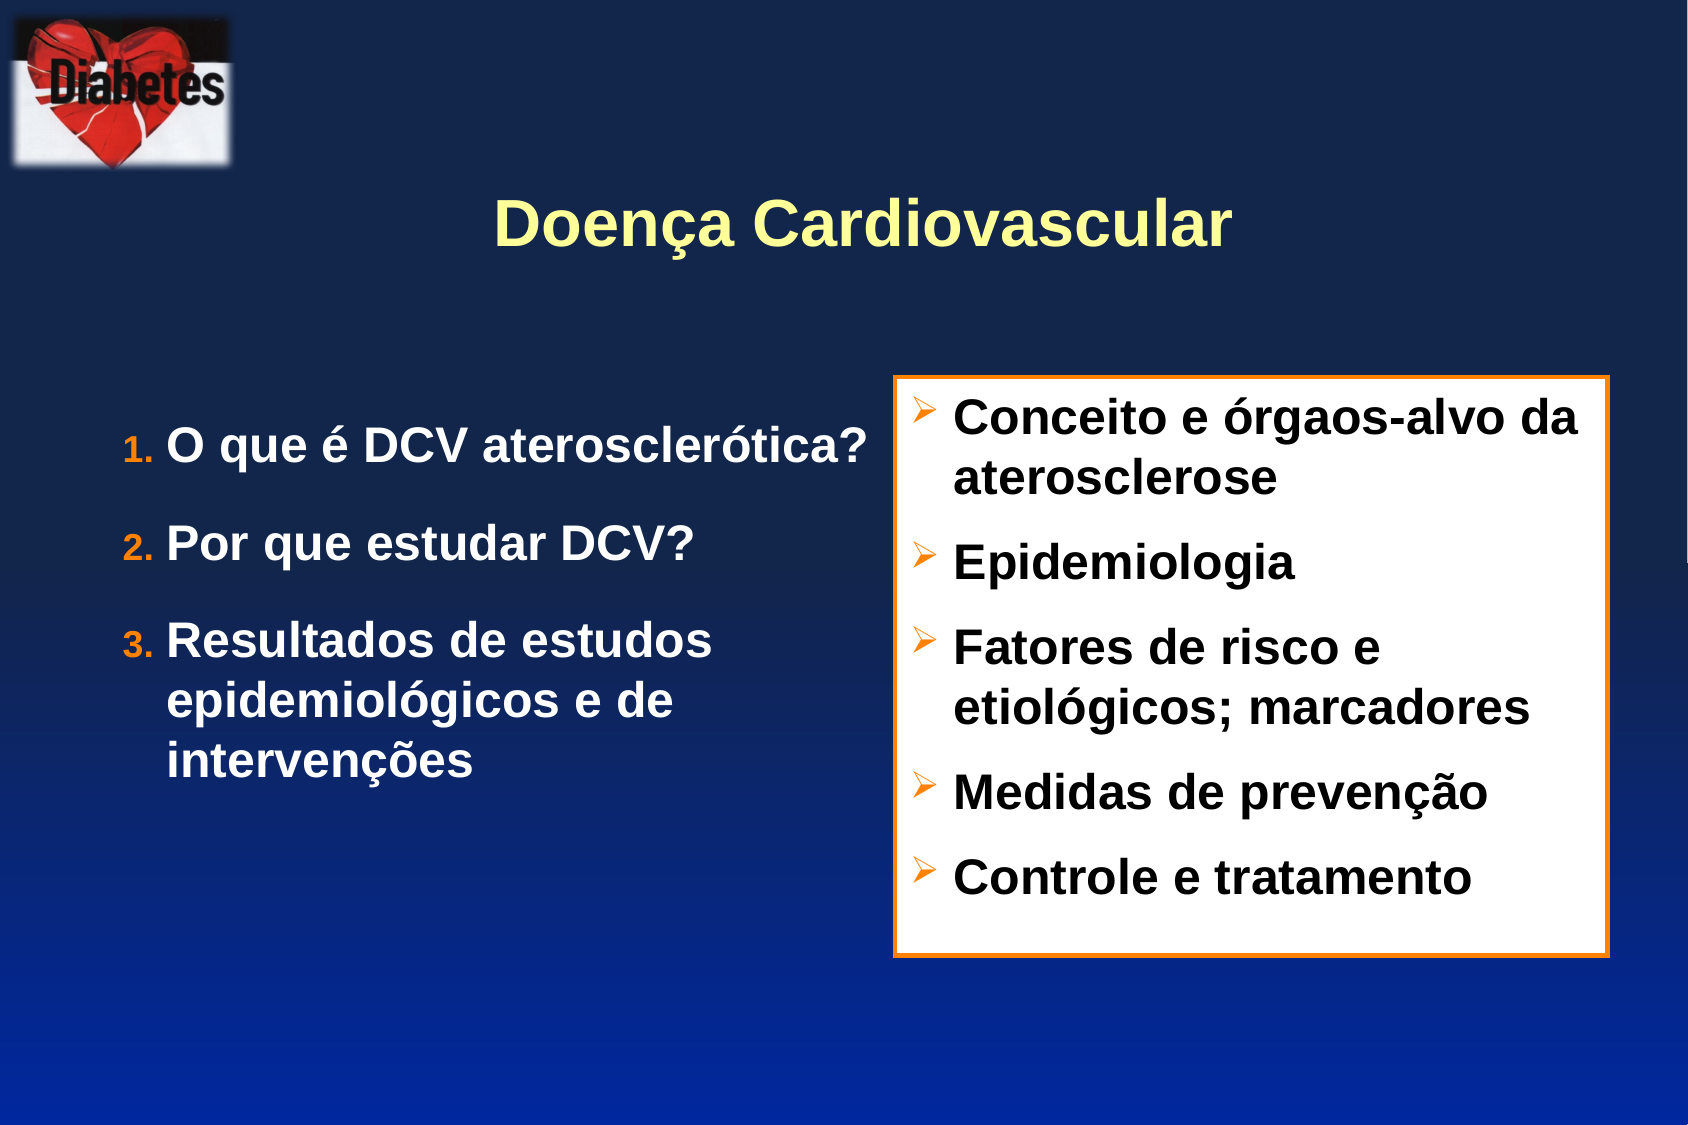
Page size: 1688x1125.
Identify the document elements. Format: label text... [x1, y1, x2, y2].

text_box Conceito e órgaos-alvo da aterosclerose Epidemiologia Fatores de risco e etiológicos; marcadores Medidas de prevenção Controle e tratamento [895, 376, 1608, 956]
title Doença Cardiovascular [144, 147, 1584, 292]
list O que é DCV aterosclerótica? Por que estudar DCV? Resultados de estudos epidemiológicos e de intervenções [107, 404, 895, 928]
picture [6, 8, 238, 173]
